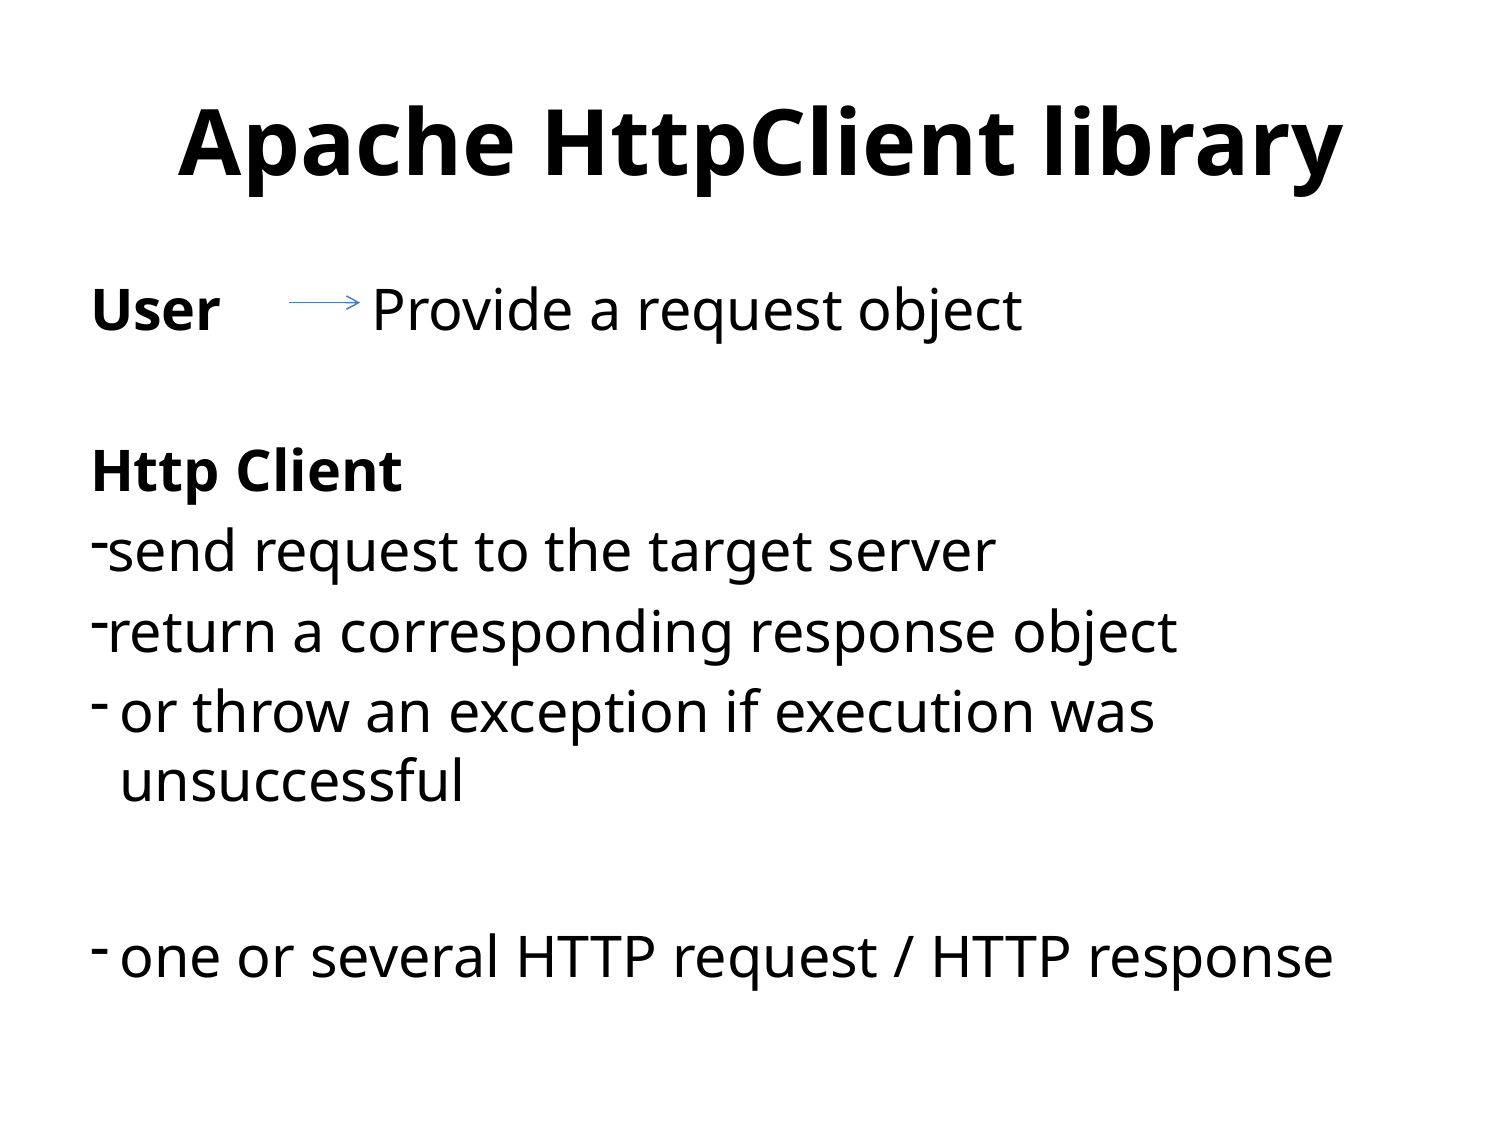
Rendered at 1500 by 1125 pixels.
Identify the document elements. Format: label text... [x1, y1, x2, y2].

title Apache HttpClient library [75, 45, 1425, 233]
list User Provide a request object Http Client send request to the target server return a corresponding response object or throw an exception if execution was unsuccessful one or several HTTP request / HTTP response [75, 265, 1425, 1008]
